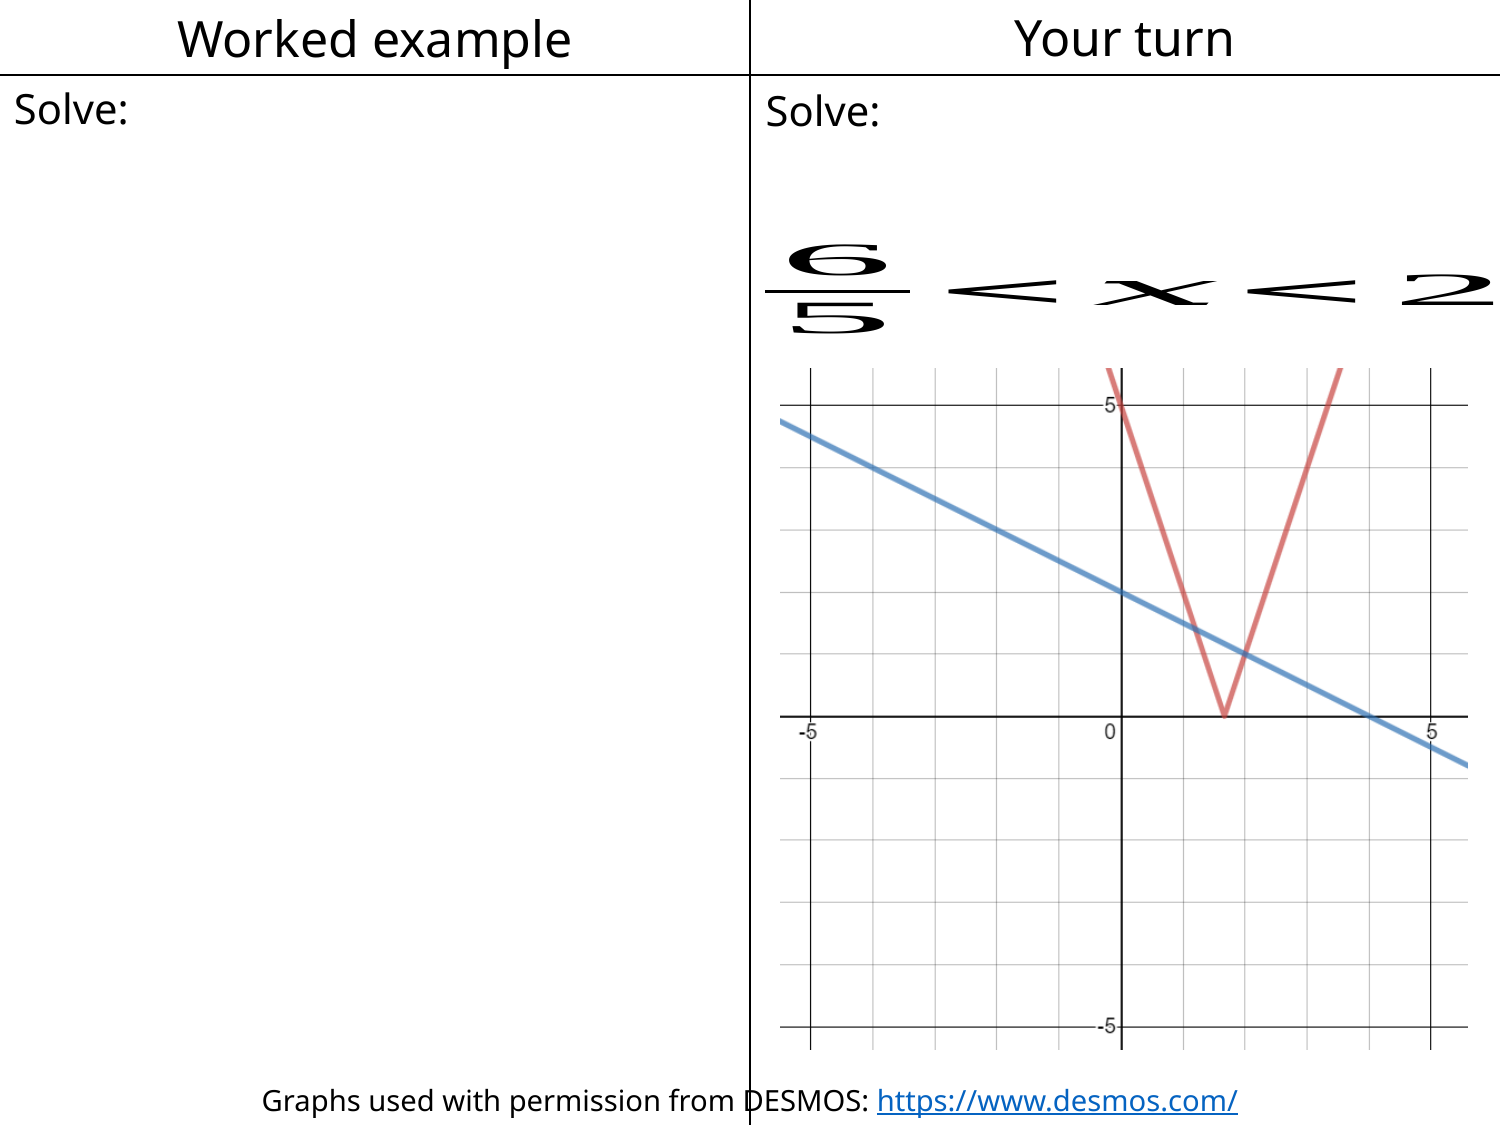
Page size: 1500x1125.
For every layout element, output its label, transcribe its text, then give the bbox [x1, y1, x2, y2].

picture [779, 368, 1468, 1050]
text_box Graphs used with permission from DESMOS: https://www.desmos.com/ [751, 1074, 1500, 1125]
text_box Graphs used with permission from DESMOS: https://www.desmos.com/ [0, 1074, 749, 1125]
text_box Worked example [0, 0, 749, 74]
text_box Your turn [751, 0, 1500, 74]
